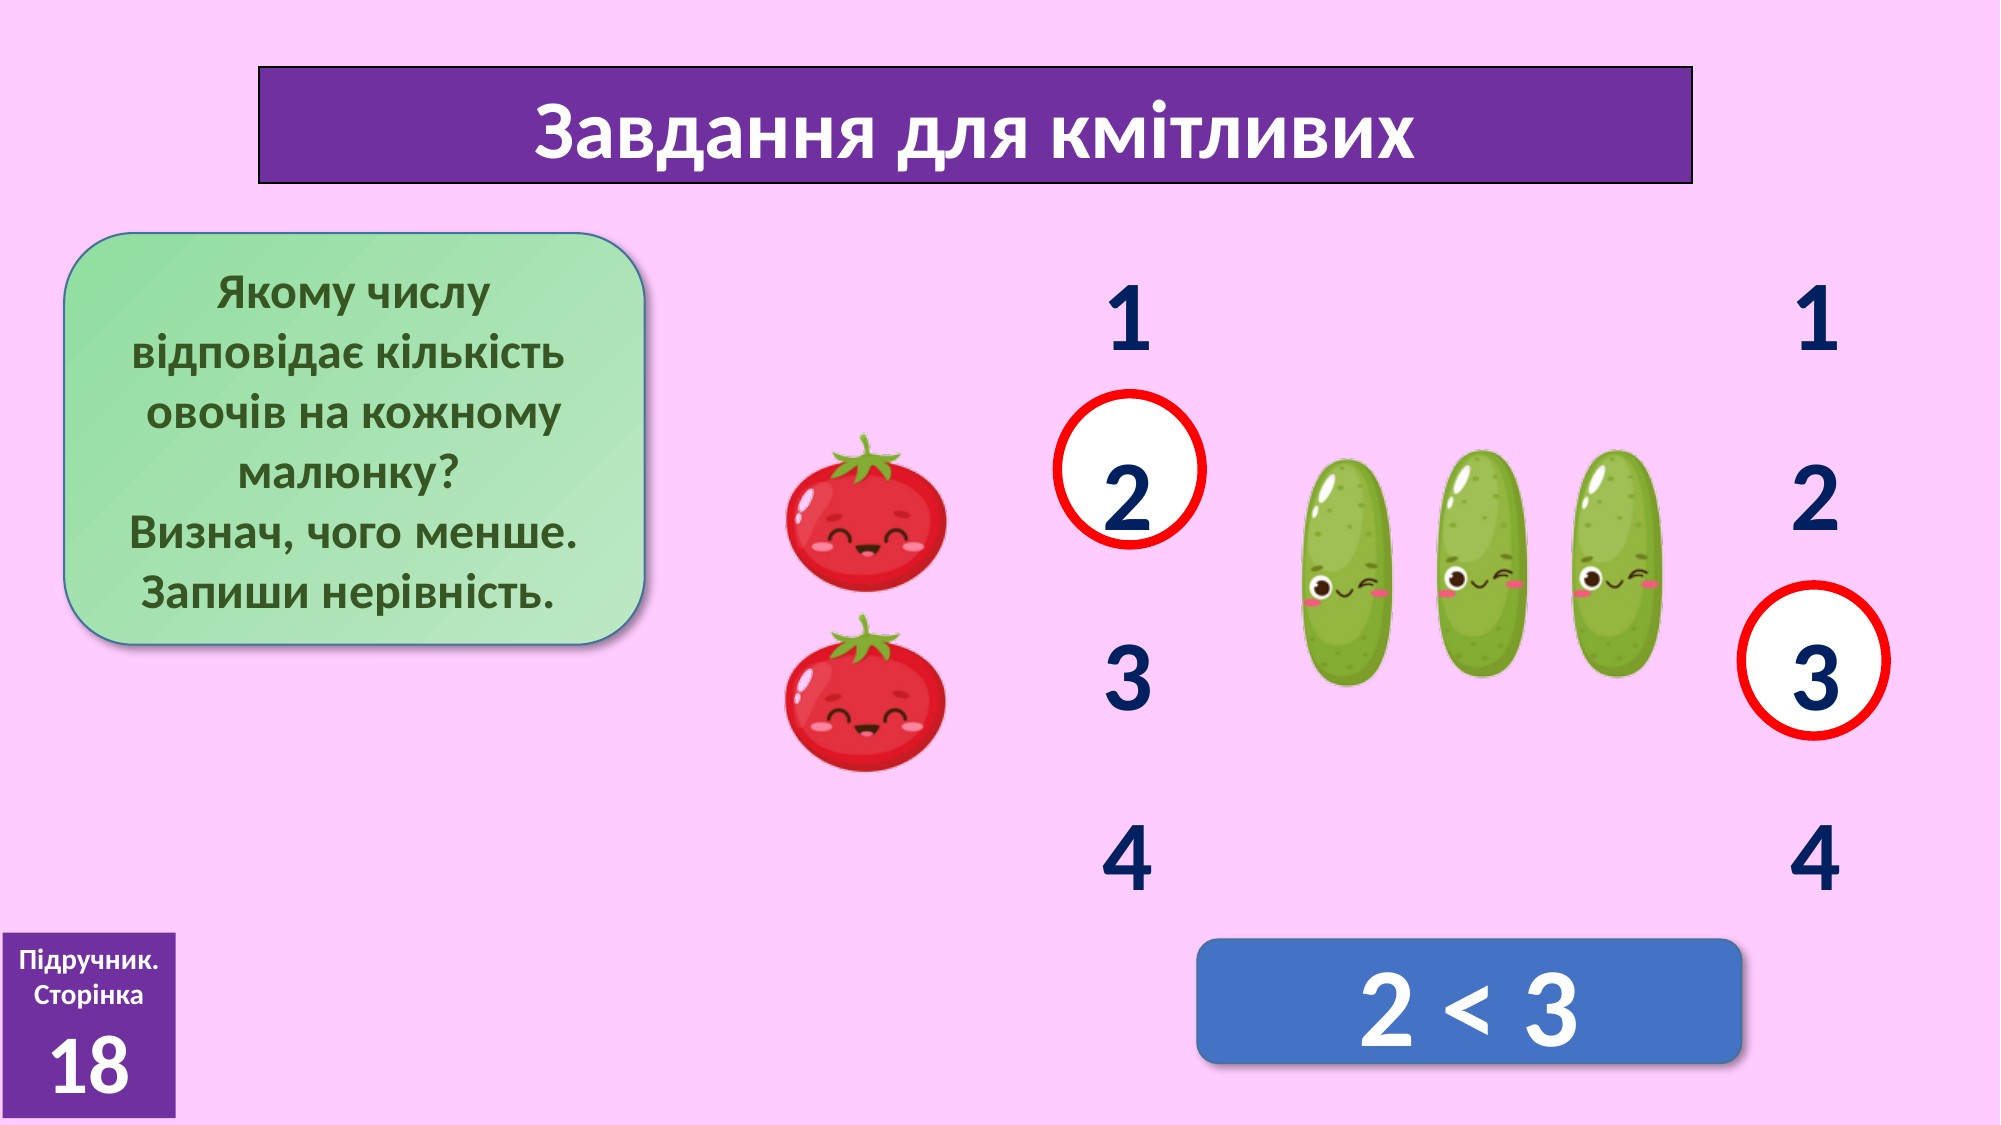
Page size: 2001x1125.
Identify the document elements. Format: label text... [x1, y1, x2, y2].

text_box Якому числу відповідає кількість овочів на кожному малюнку? Визнач, чого менше. Запиши нерівність. [63, 232, 646, 646]
text_box 1 2 3 4 [1088, 184, 1205, 918]
text_box 2 < 3 [1196, 938, 1743, 1065]
picture [1277, 429, 1701, 767]
text_box Завдання для кмітливих [258, 66, 1693, 184]
text_box [1740, 595, 1775, 726]
text_box Підручник. Сторінка 18 [2, 932, 177, 1119]
picture [766, 421, 954, 600]
picture [765, 602, 953, 780]
text_box 1 2 3 4 [1775, 183, 1892, 918]
text_box [1056, 406, 1088, 533]
